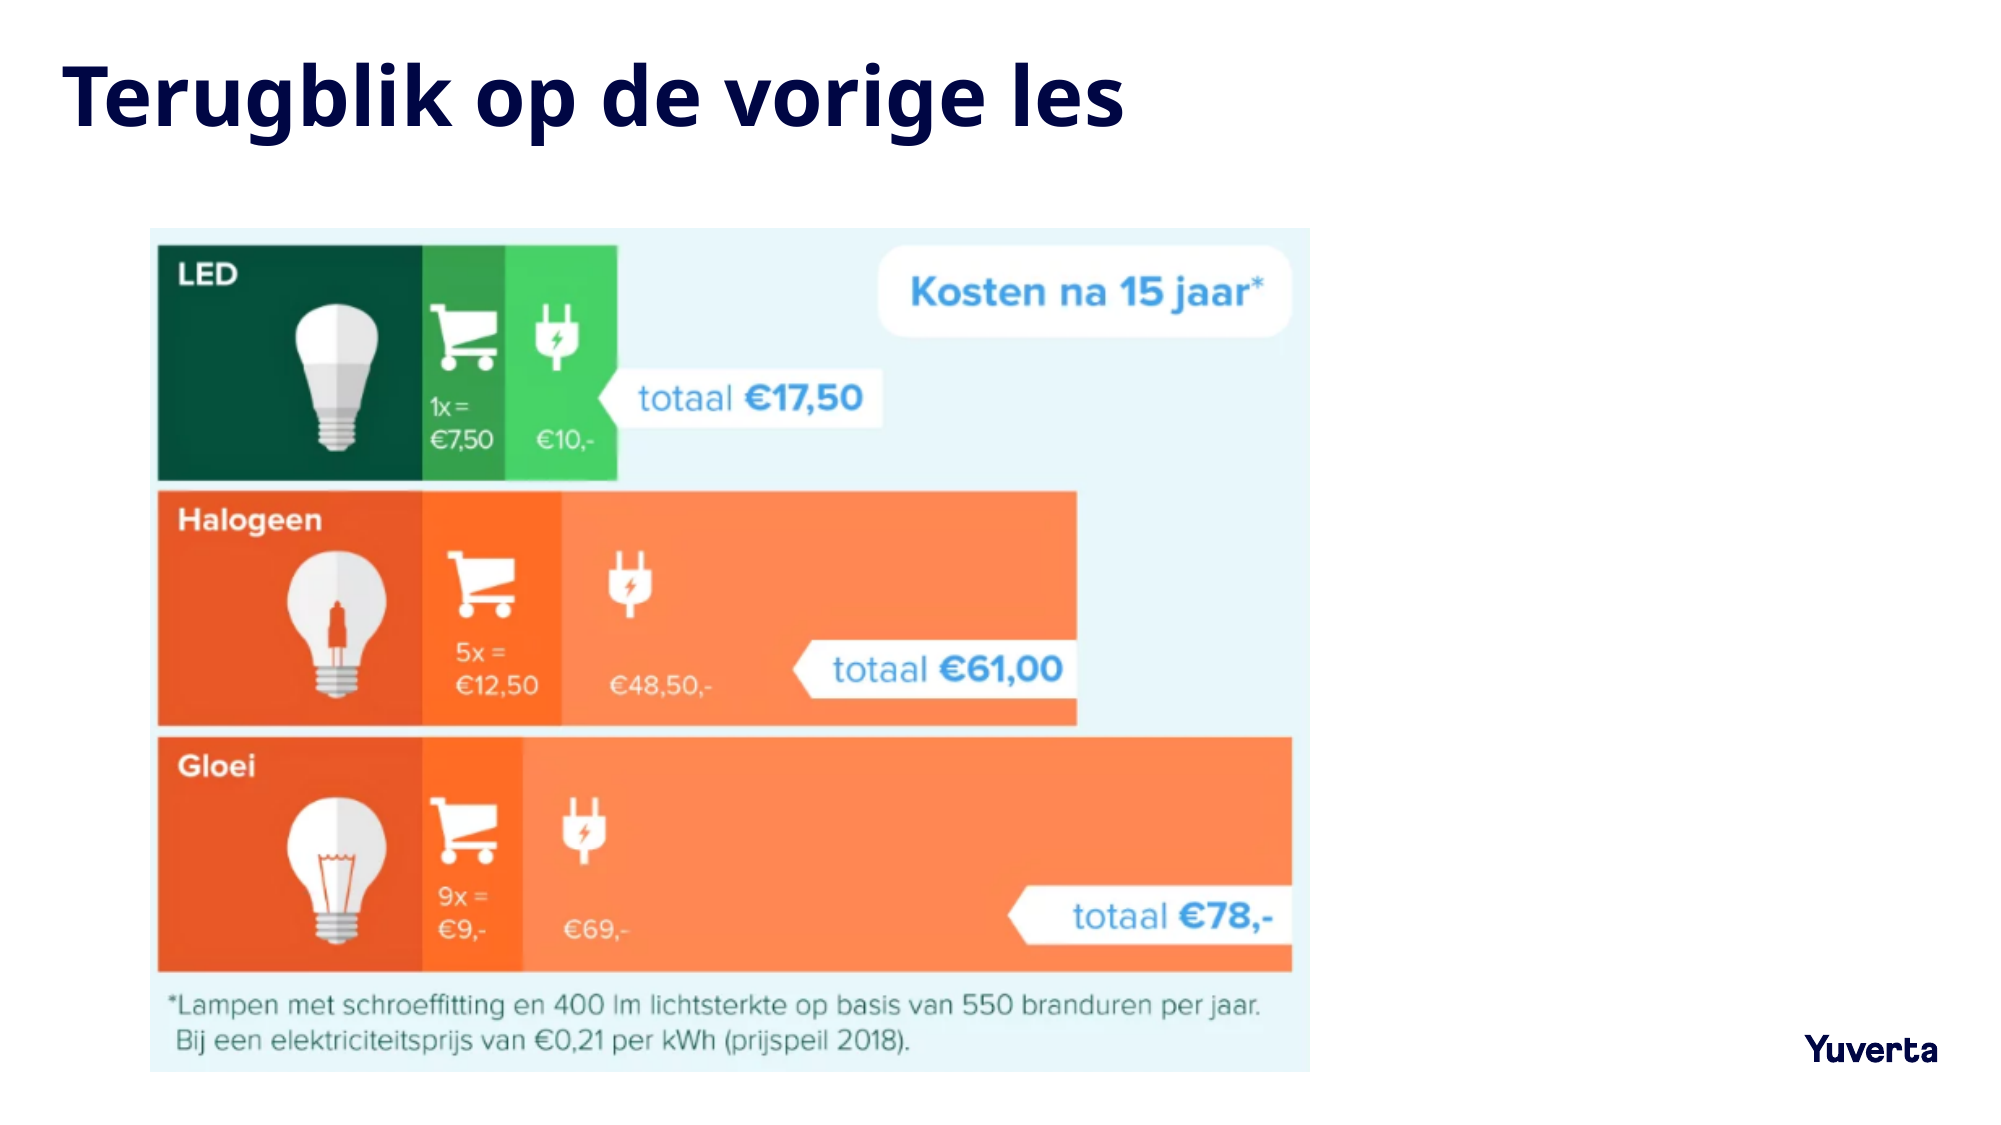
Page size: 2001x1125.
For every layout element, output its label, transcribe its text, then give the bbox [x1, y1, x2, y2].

title Terugblik op de vorige les [60, 48, 1720, 239]
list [149, 228, 1310, 1072]
